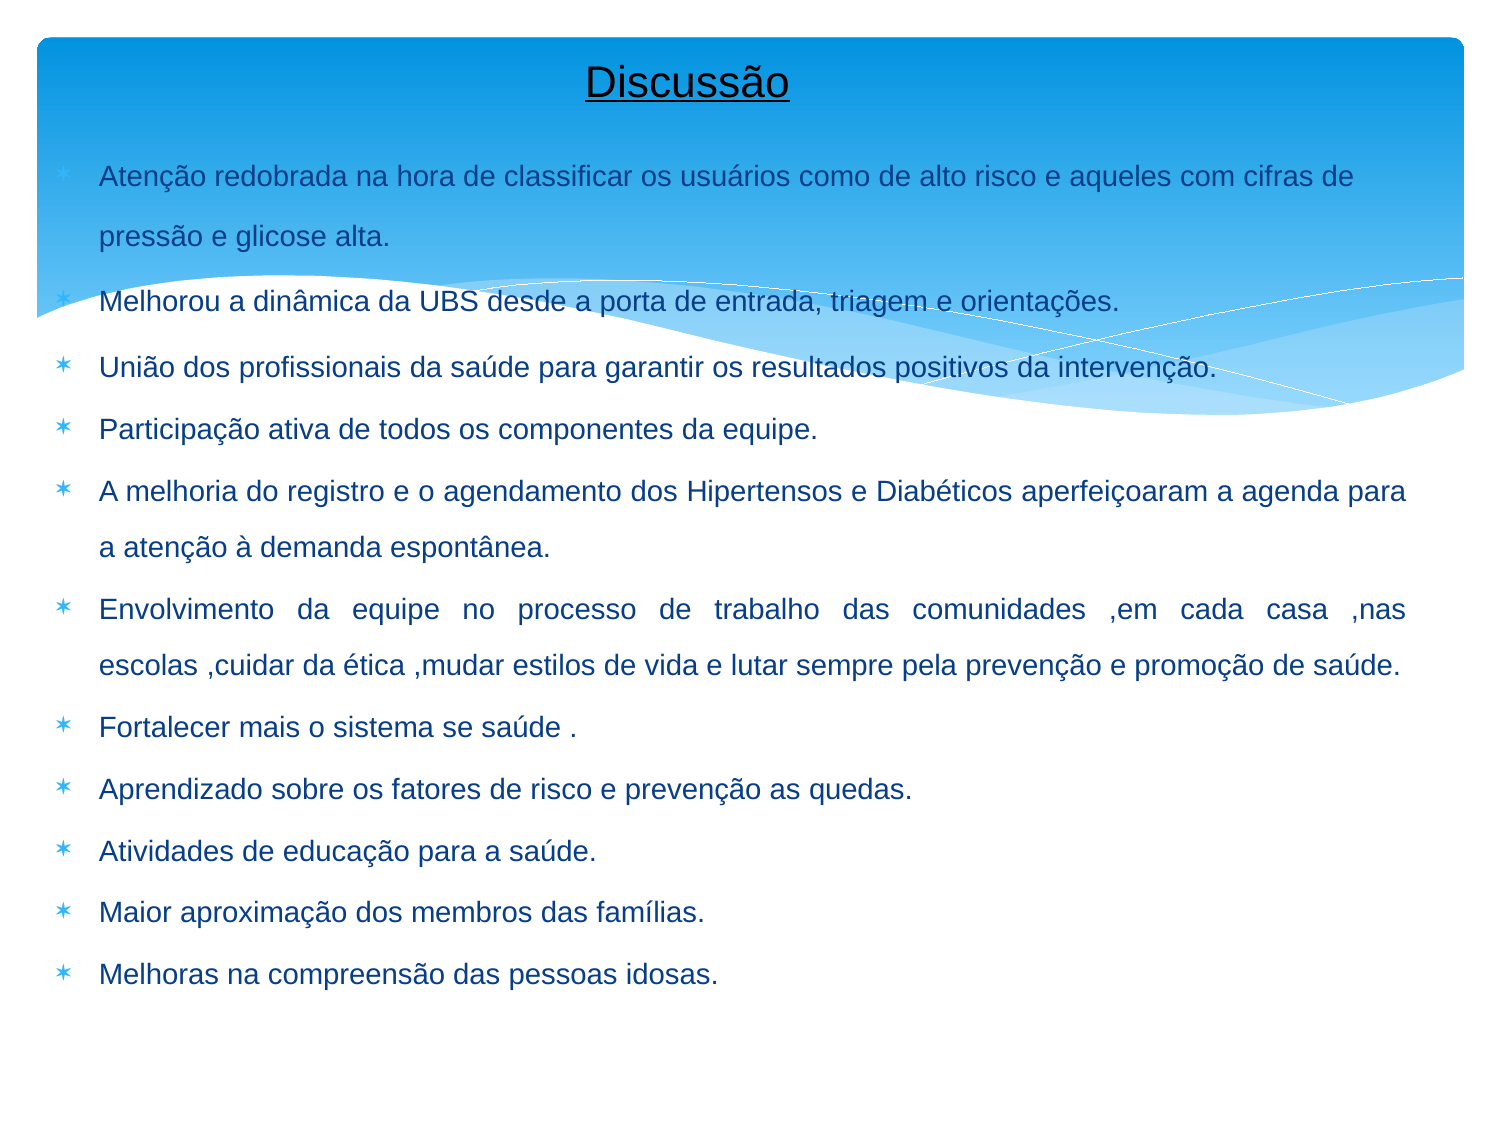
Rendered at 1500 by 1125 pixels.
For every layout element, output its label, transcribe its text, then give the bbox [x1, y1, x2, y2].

title Discussão [75, 45, 1300, 114]
list Atenção redobrada na hora de classificar os usuários como de alto risco e aqueles com cifras de pressão e glicose alta. Melhorou a dinâmica da UBS desde a porta de entrada, triagem e orientações. União dos profissionais da saúde para garantir os resultados positivos da intervenção. Participação ativa de todos os componentes da equipe. A melhoria do registro e o agendamento dos Hipertensos e Diabéticos aperfeiçoaram a agenda para a atenção à demanda espontânea. Envolvimento da equipe no processo de trabalho das comunidades ,em cada casa ,nas escolas ,cuidar da ética ,mudar estilos de vida e lutar sempre pela prevenção e promoção de saúde. Fortalecer mais o sistema se saúde . Aprendizado sobre os fatores de risco e prevenção as quedas. Atividades de educação para a saúde. Maior aproximação dos membros das famílias. Melhoras na compreensão das pessoas idosas. [41, 125, 1424, 1059]
